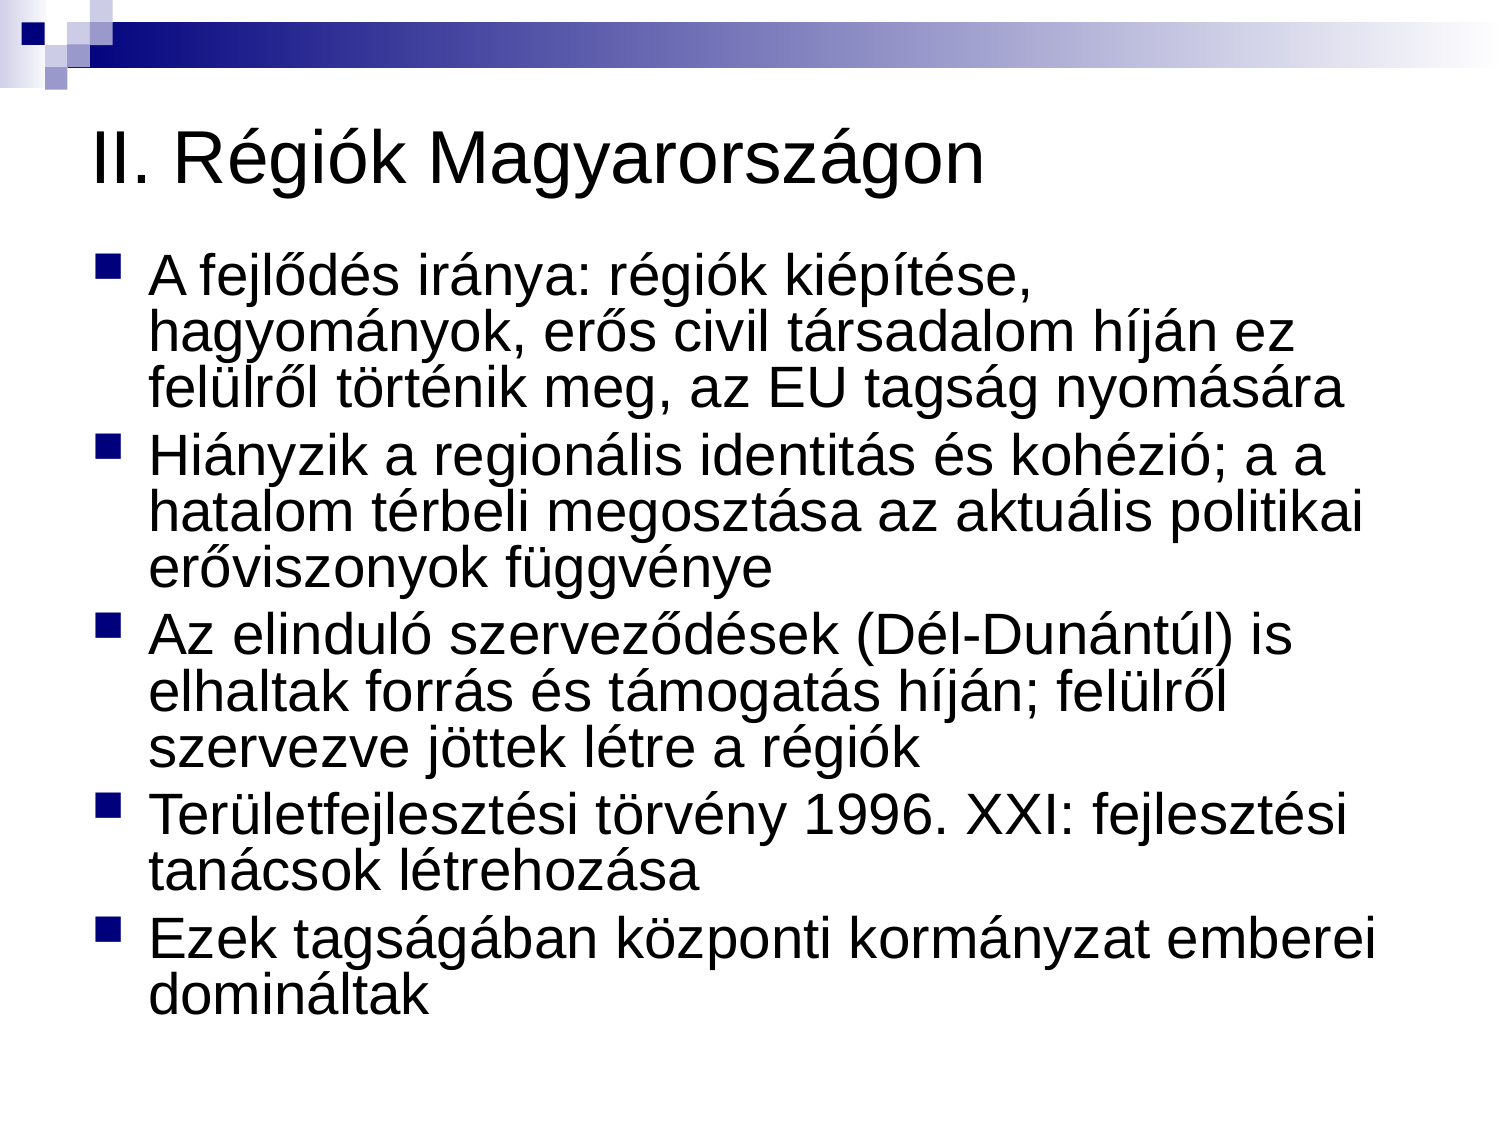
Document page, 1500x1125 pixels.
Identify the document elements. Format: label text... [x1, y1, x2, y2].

title II. Régiók Magyarországon [75, 75, 1425, 232]
list A fejlődés iránya: régiók kiépítése, hagyományok, erős civil társadalom híján ez felülről történik meg, az EU tagság nyomására Hiányzik a regionális identitás és kohézió; a a hatalom térbeli megosztása az aktuális politikai erőviszonyok függvénye Az elinduló szerveződések (Dél-Dunántúl) is elhaltak forrás és támogatás híján; felülről szervezve jöttek létre a régiók Területfejlesztési törvény 1996. XXI: fejlesztési tanácsok létrehozása Ezek tagságában központi kormányzat emberei domináltak [76, 243, 1427, 1083]
